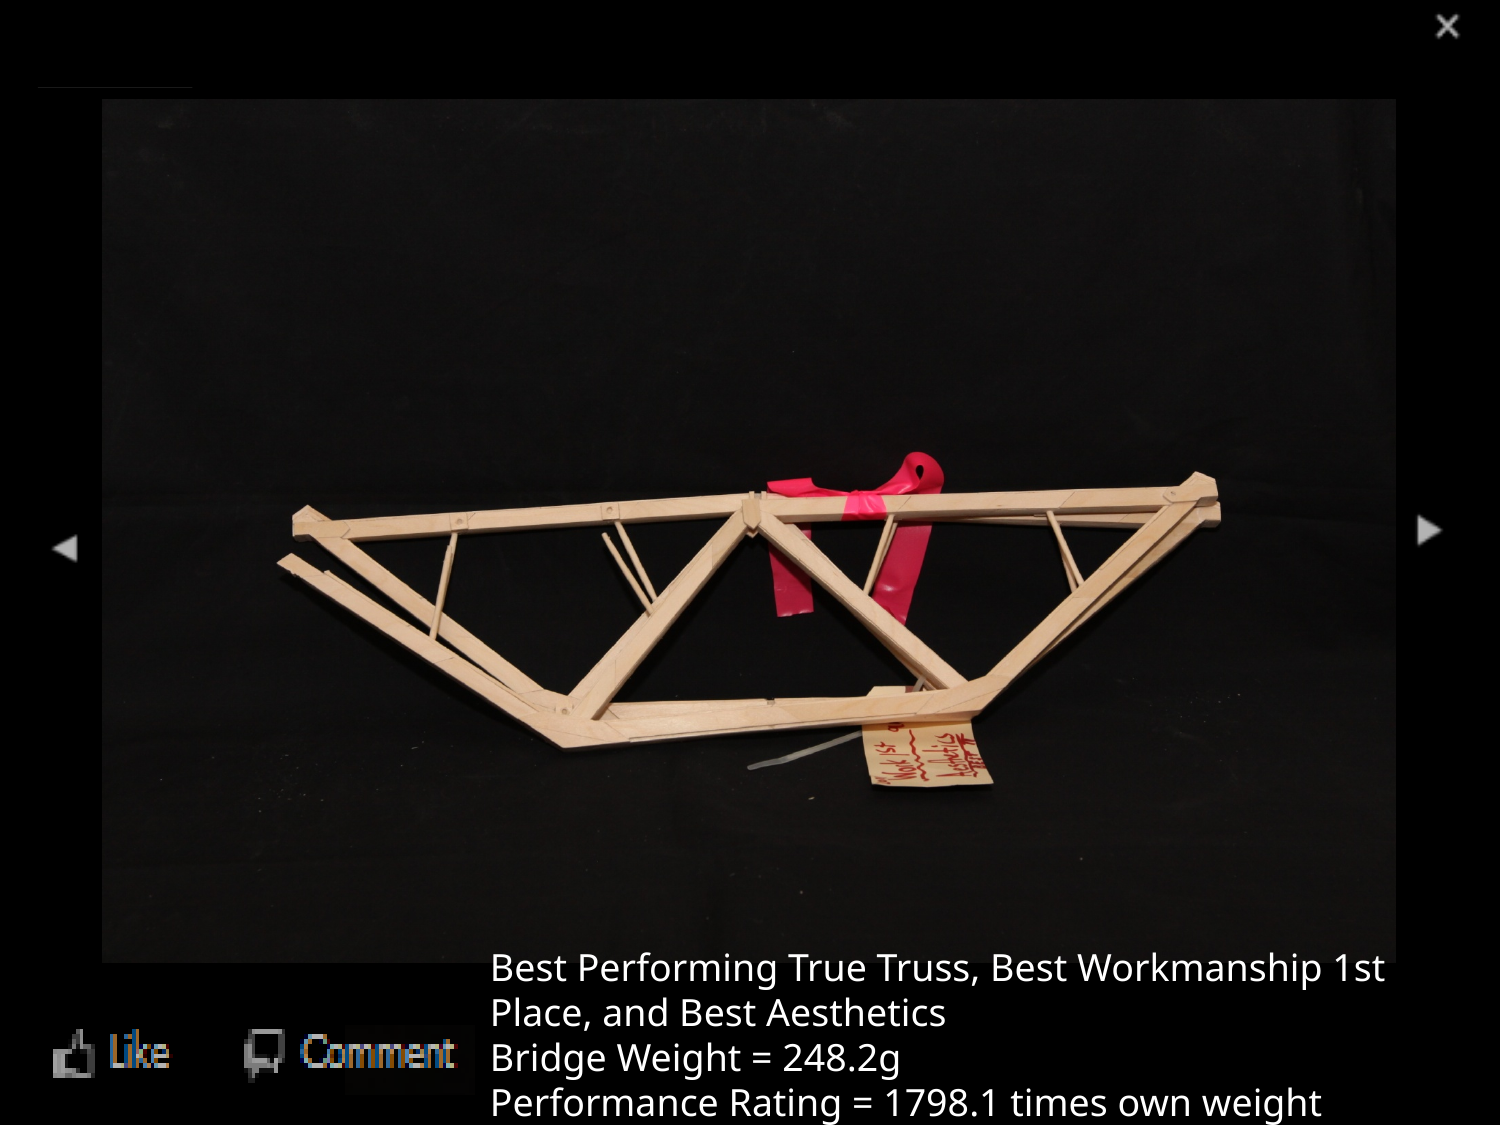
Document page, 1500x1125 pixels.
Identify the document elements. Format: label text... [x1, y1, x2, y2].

title Best Performing True Truss, Best Workmanship 1st Place, and Best Aesthetics Bridge Weight = 248.2g Performance Rating = 1798.1 times own weight [474, 987, 1413, 1125]
picture [12, 1024, 476, 1095]
picture [37, 0, 1471, 963]
